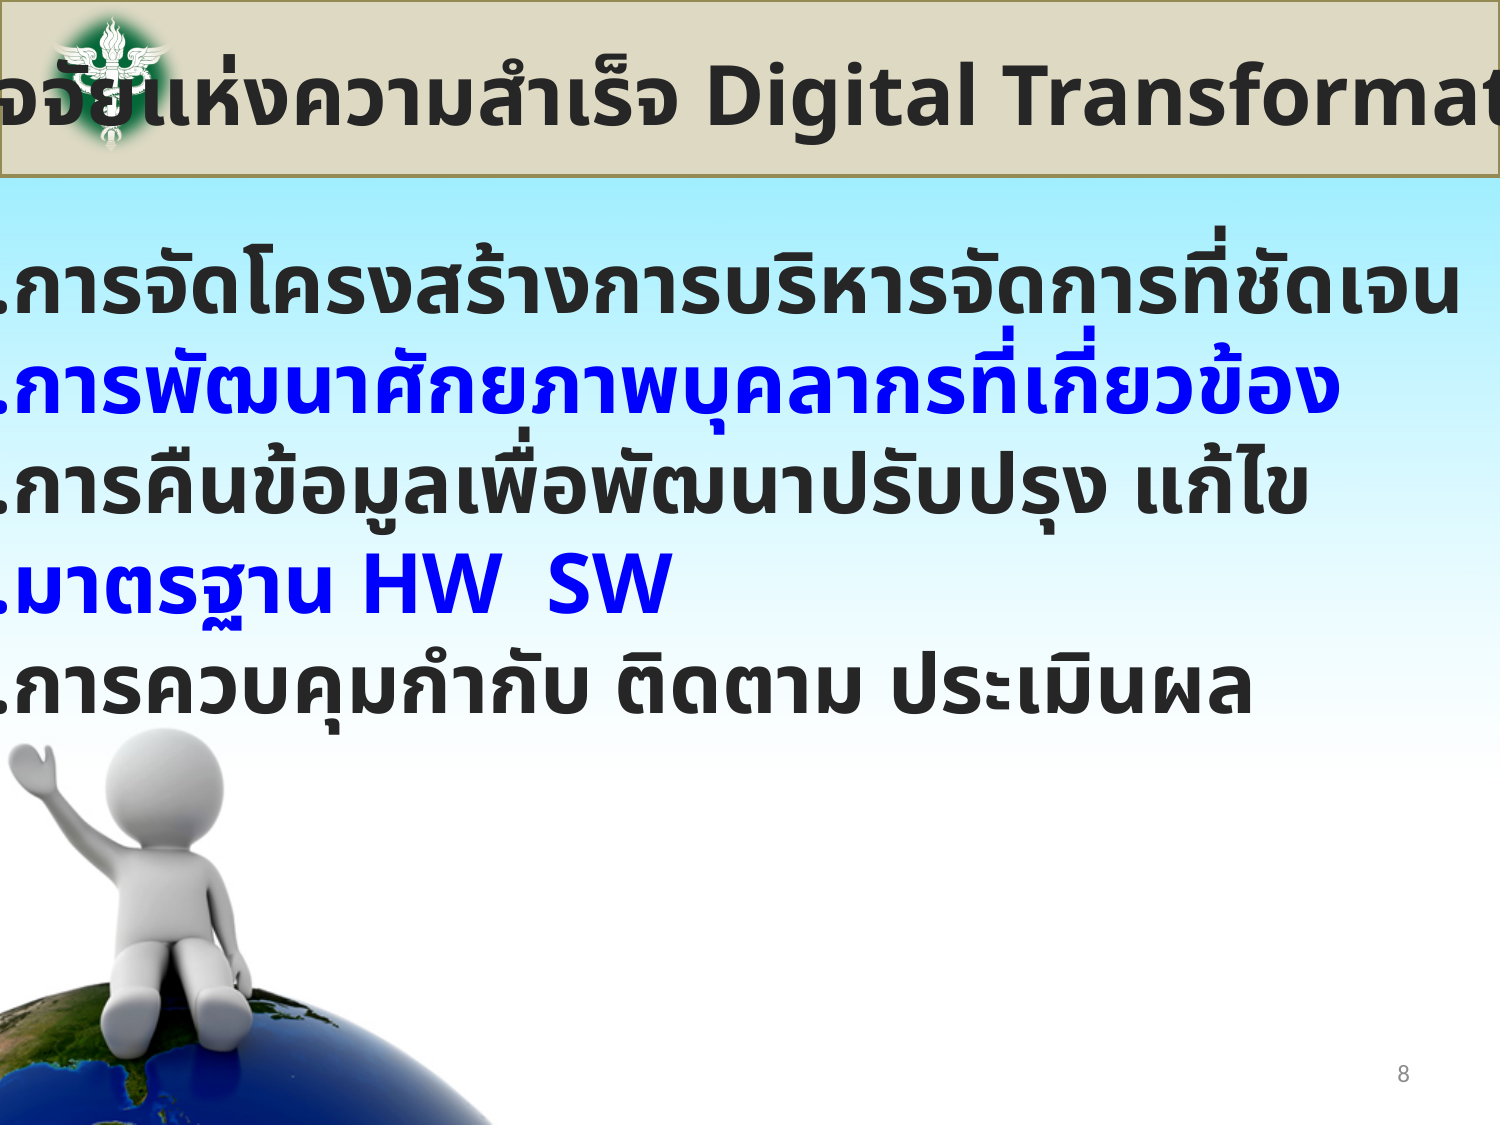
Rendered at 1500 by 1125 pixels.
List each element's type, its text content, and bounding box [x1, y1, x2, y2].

picture [0, 178, 1500, 1125]
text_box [0, 0, 1500, 177]
text_box 1.การจัดโครงสร้างการบริหารจัดการที่ชัดเจน 2.การพัฒนาศักยภาพบุคลากรที่เกี่ยวข้อง 3.การคืนข้อมูลเพื่อพัฒนาปรับปรุง แก้ไข 4.มาตรฐาน HW SW 5.การควบคุมกำกับ ติดตาม ประเมินผล [0, 222, 1480, 738]
slide_number 8 [1074, 1042, 1425, 1103]
